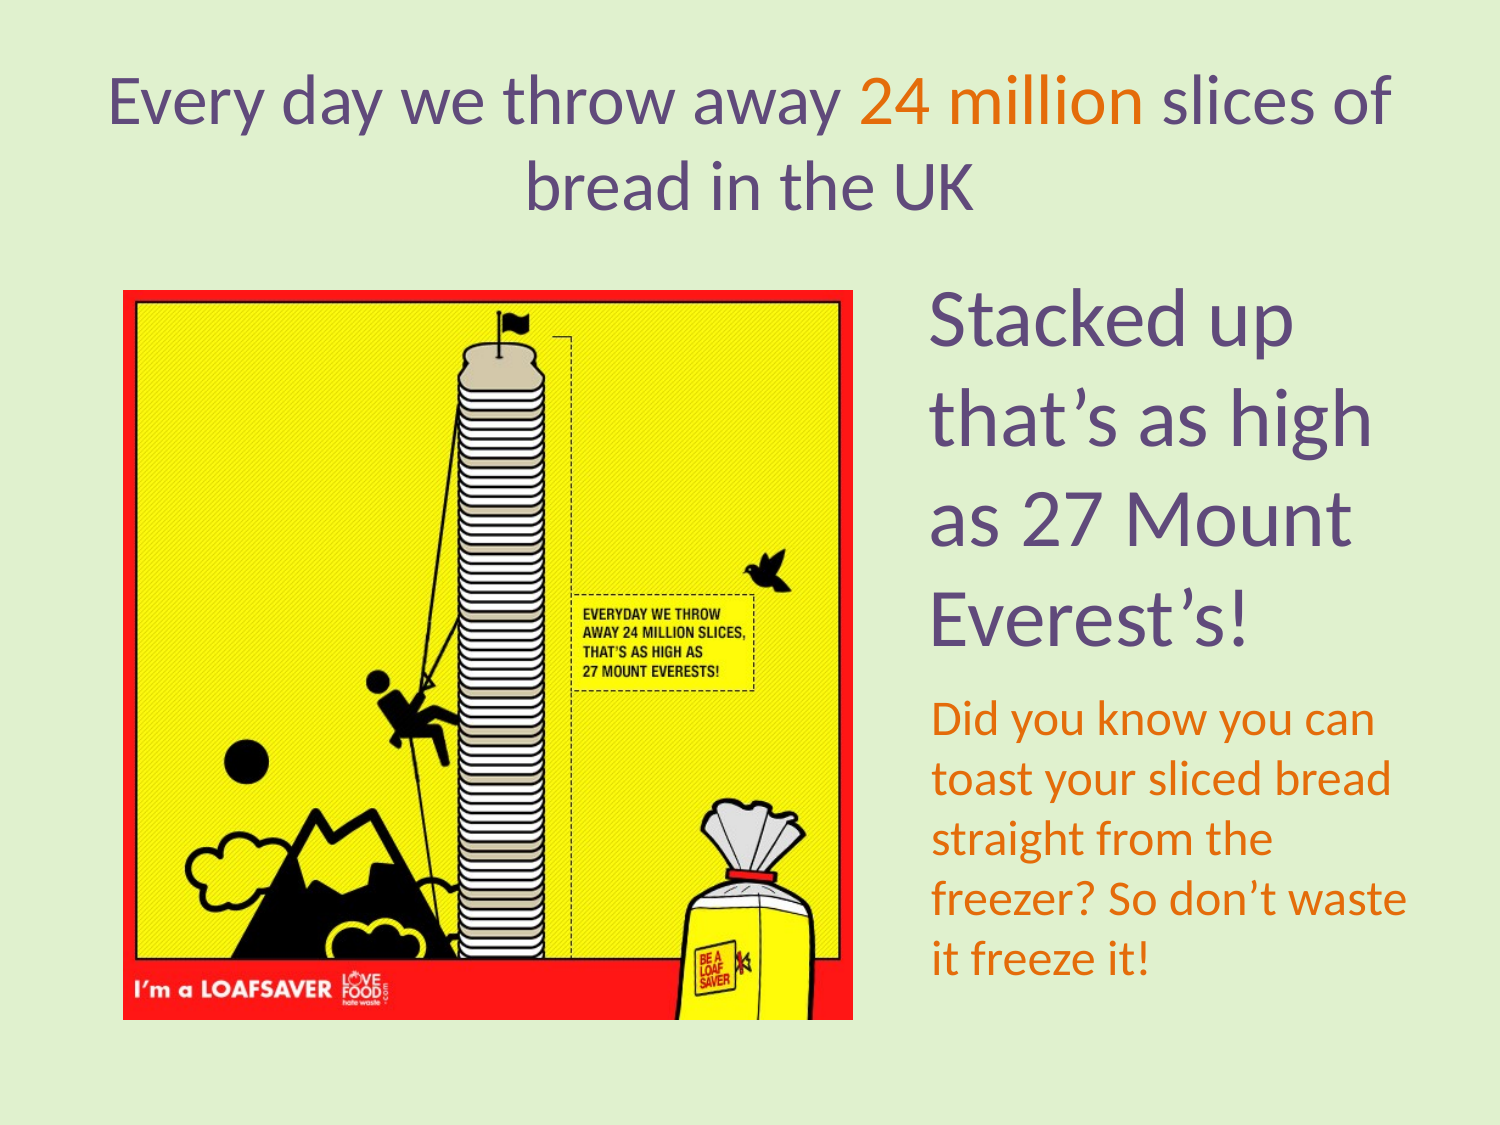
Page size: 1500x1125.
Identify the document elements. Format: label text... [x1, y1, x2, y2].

title Every day we throw away 24 million slices of bread in the UK [75, 45, 1425, 233]
picture [123, 290, 853, 1020]
text_box Stacked up that’s as high as 27 Mount Everest’s! [914, 255, 1423, 670]
text_box Did you know you can toast your sliced bread straight from the freezer? So don’t waste it freeze it! [916, 677, 1436, 993]
